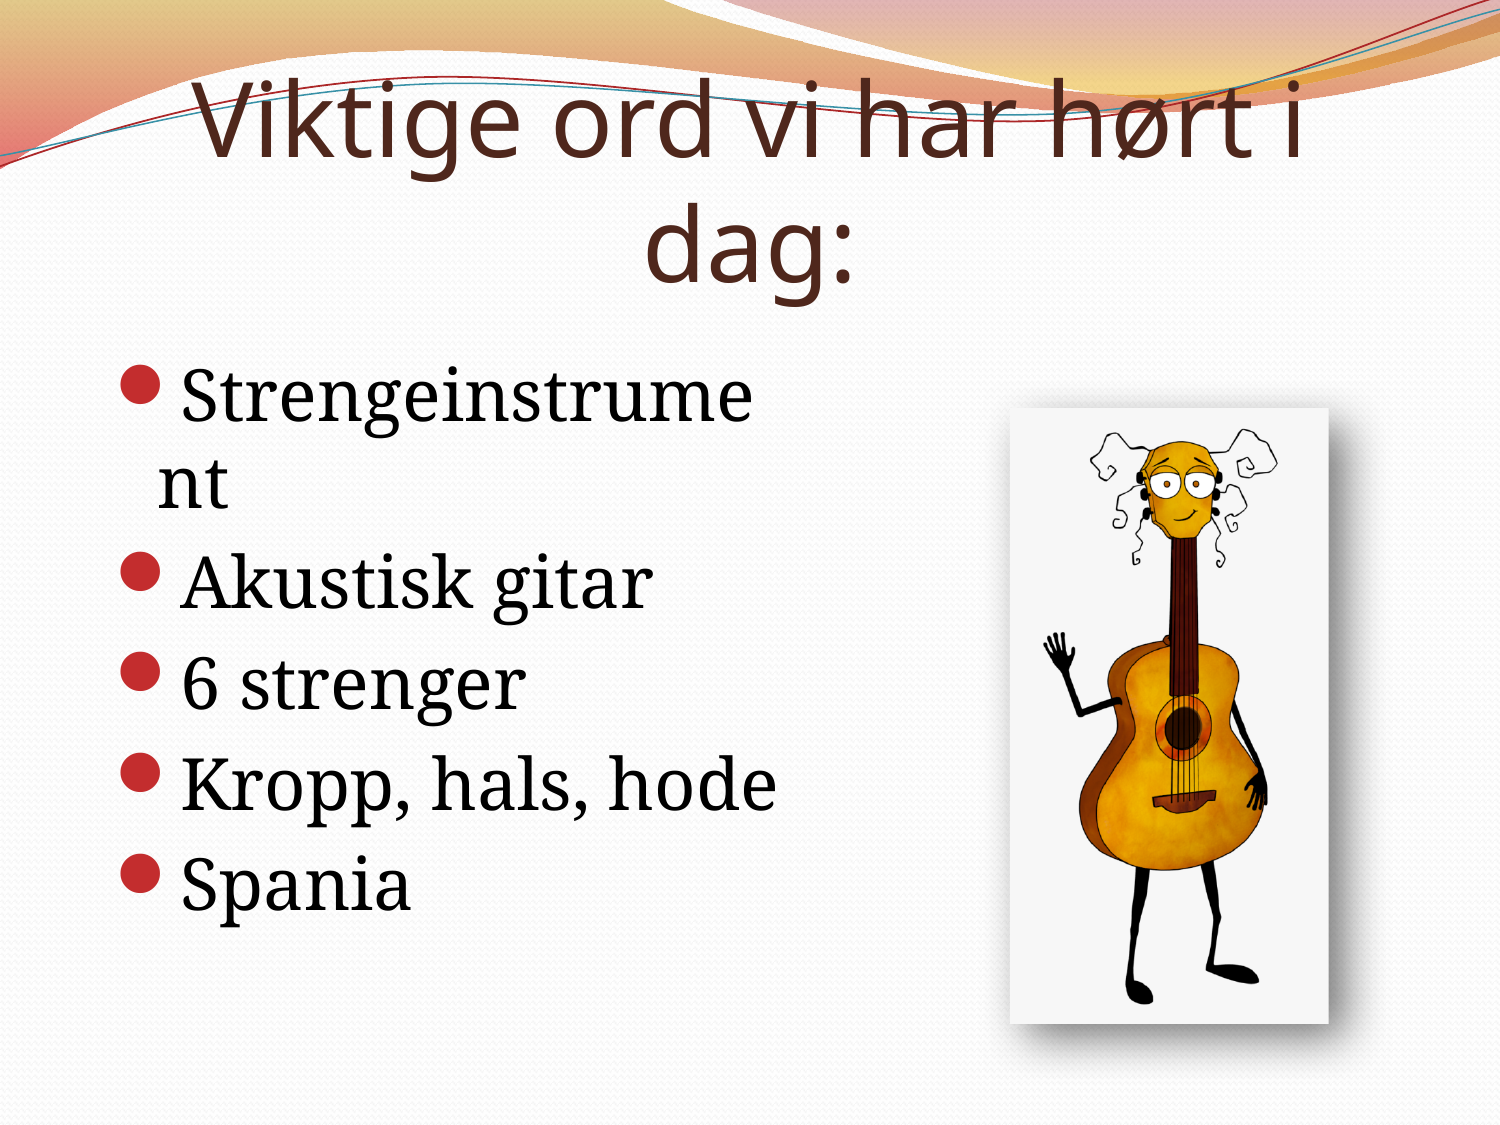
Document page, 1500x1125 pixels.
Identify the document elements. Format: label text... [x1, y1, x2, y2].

text_box Strengeinstrument Akustisk gitar 6 strenger Kropp, hals, hode Spania [99, 342, 798, 1000]
picture [1009, 408, 1330, 1024]
title Viktige ord vi har hørt i dag: [75, 115, 1425, 303]
